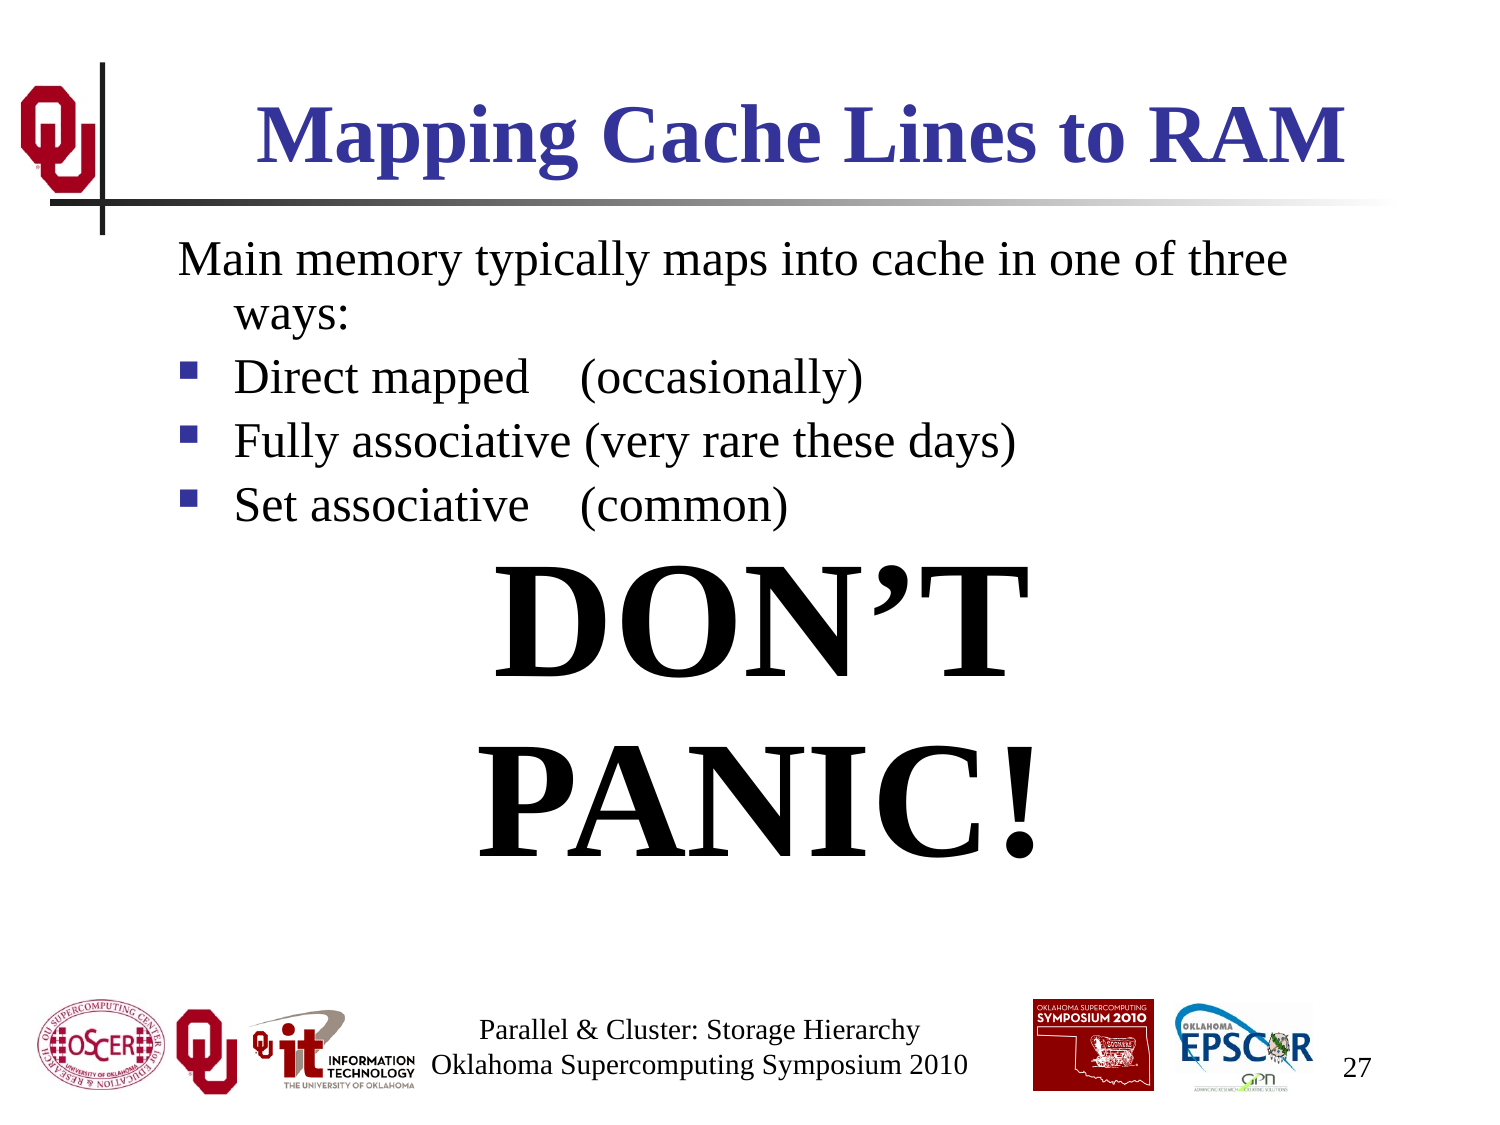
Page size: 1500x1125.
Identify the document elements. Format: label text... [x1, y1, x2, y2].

text_box Parallel & Cluster: Storage Hierarchy Oklahoma Supercomputing Symposium 2010 [262, 1012, 1138, 1088]
title Mapping Cache Lines to RAM [162, 74, 1442, 187]
picture [1187, 1091, 1294, 1098]
slide_number 27 [1174, 1015, 1388, 1091]
list Main memory typically maps into cache in one of three ways: Direct mapped (occasionally) Fully associative (very rare these days) Set associative (common) DON’T PANIC! [162, 224, 1363, 1038]
picture [174, 1038, 425, 1099]
picture [37, 999, 165, 1090]
picture [18, 83, 97, 196]
